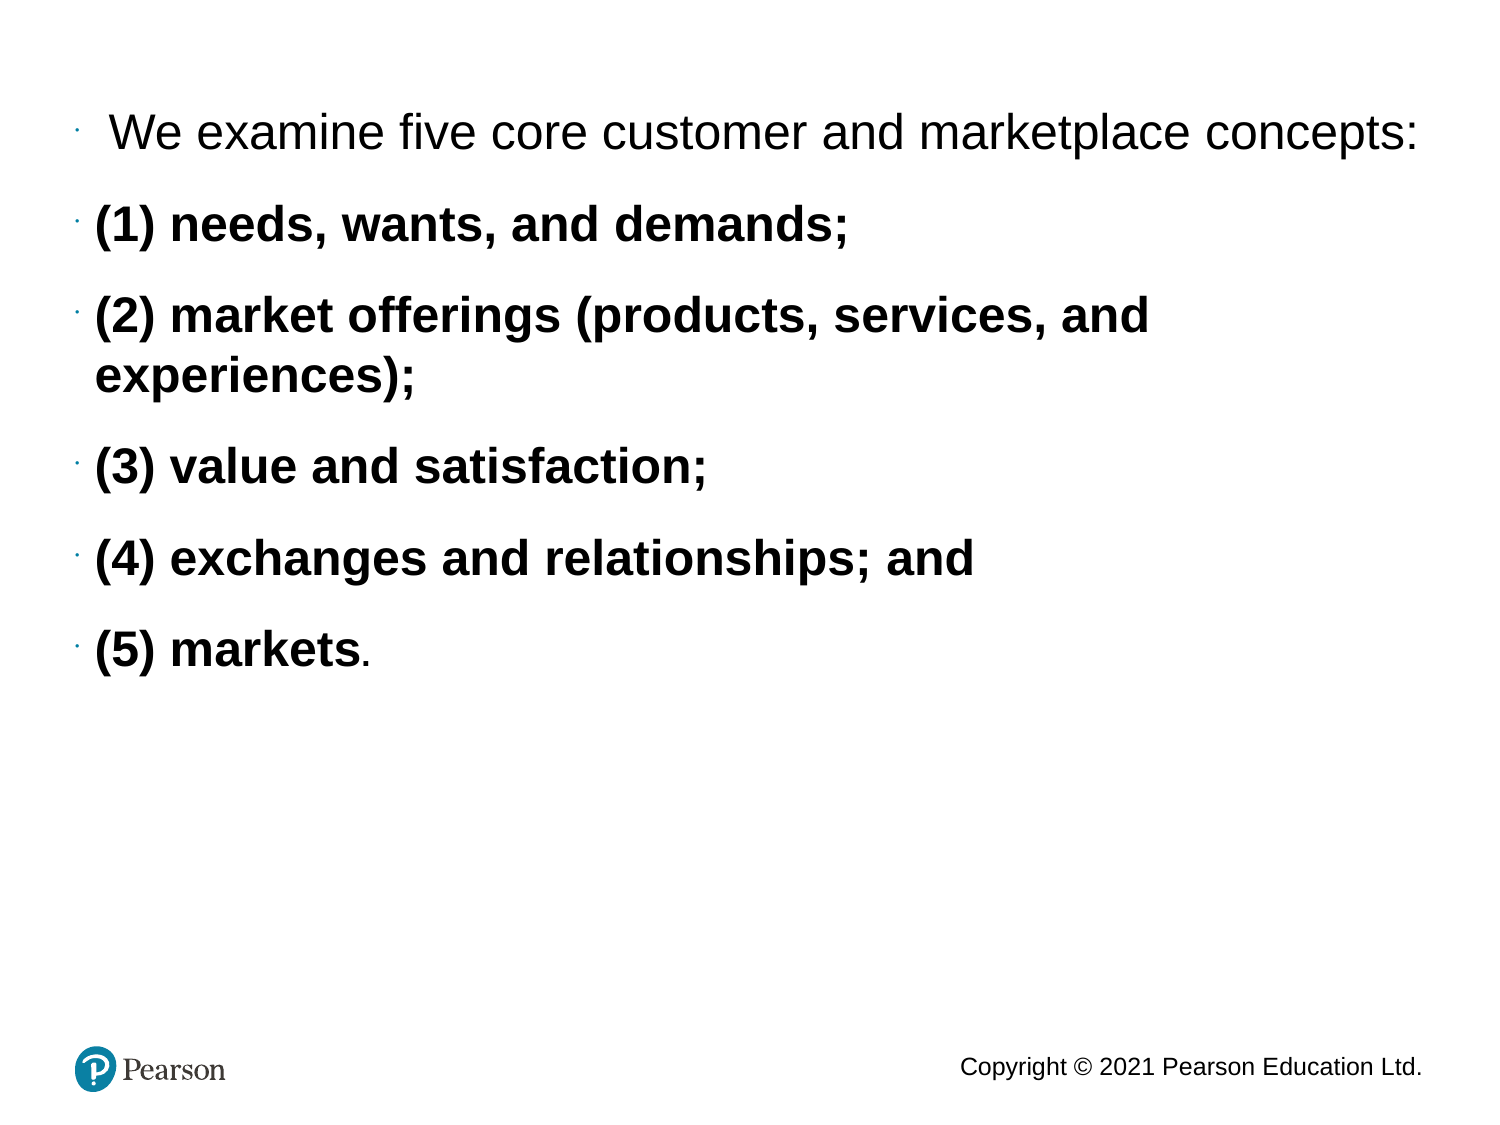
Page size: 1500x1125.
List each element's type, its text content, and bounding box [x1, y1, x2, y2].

list We examine five core customer and marketplace concepts: (1) needs, wants, and demands; (2) market offerings (products, services, and experiences); (3) value and satisfaction; (4) exchanges and relationships; and (5) markets. [75, 99, 1450, 1018]
